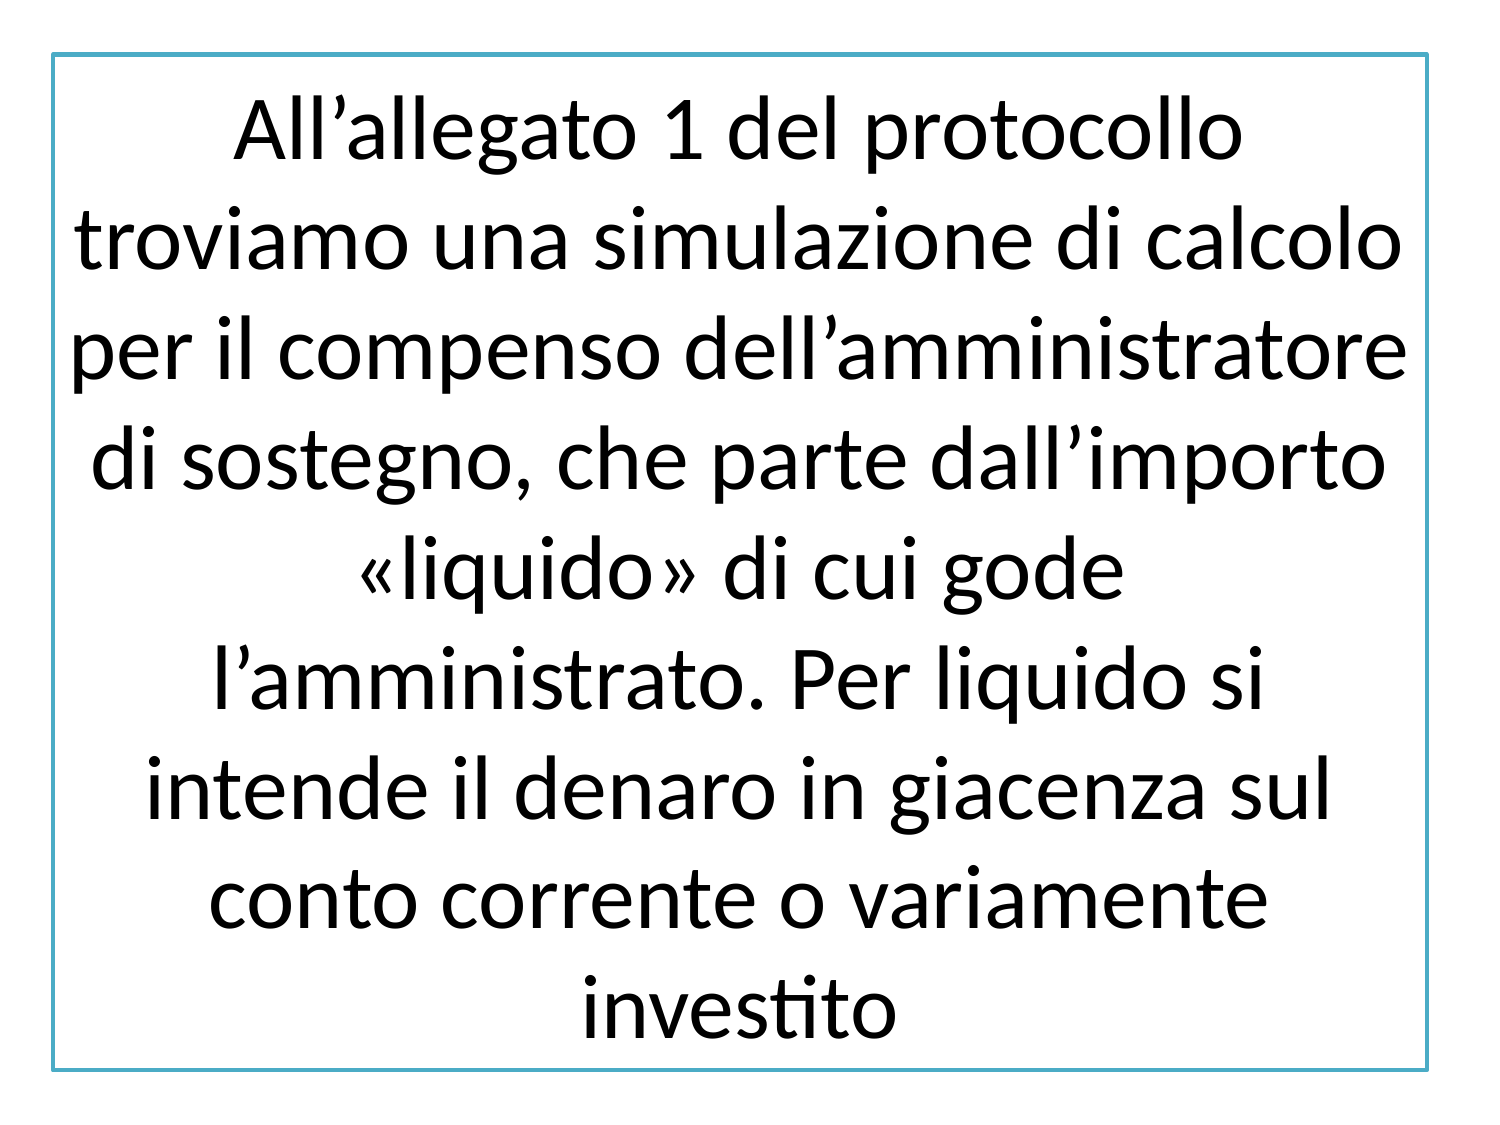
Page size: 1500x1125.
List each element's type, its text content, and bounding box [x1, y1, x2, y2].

title All’allegato 1 del protocollo troviamo una simulazione di calcolo per il compenso dell’amministratore di sostegno, che parte dall’importo «liquido» di cui gode l’amministrato. Per liquido si intende il denaro in giacenza sul conto corrente o variamente investito [51, 52, 1429, 1072]
